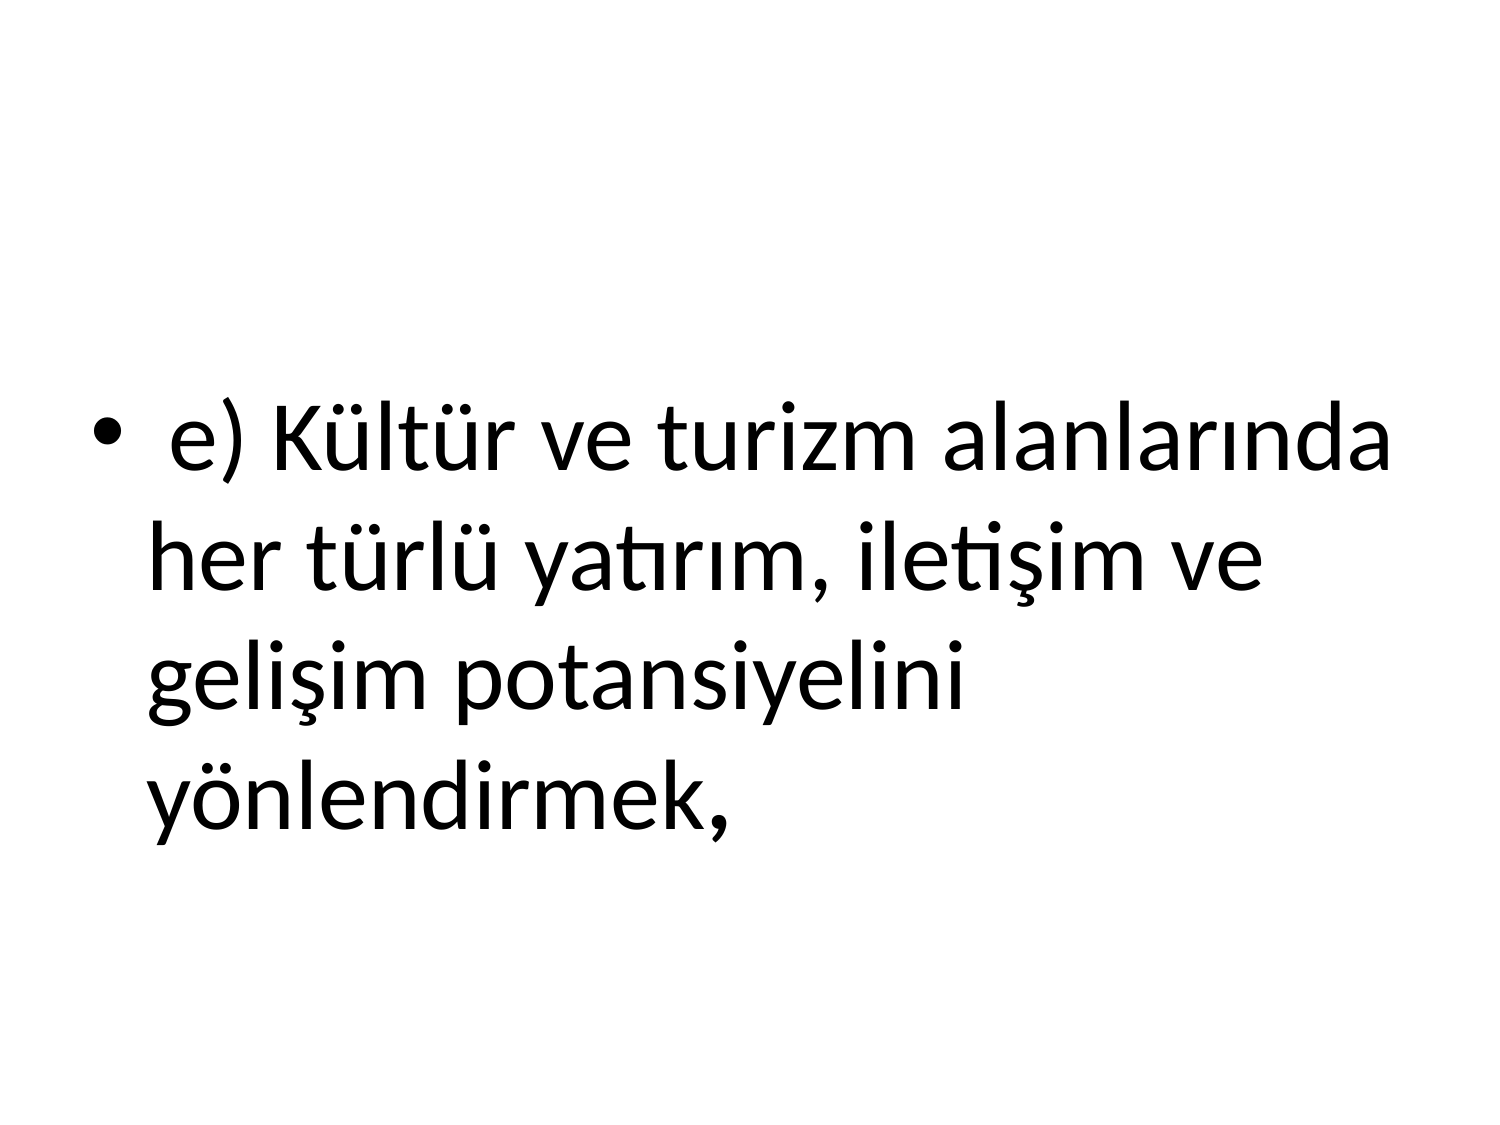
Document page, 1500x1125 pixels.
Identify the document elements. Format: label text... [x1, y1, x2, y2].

list e) Kültür ve turizm alanlarında her türlü yatırım, iletişim ve gelişim potansiyelini yönlendirmek, [75, 262, 1425, 1005]
